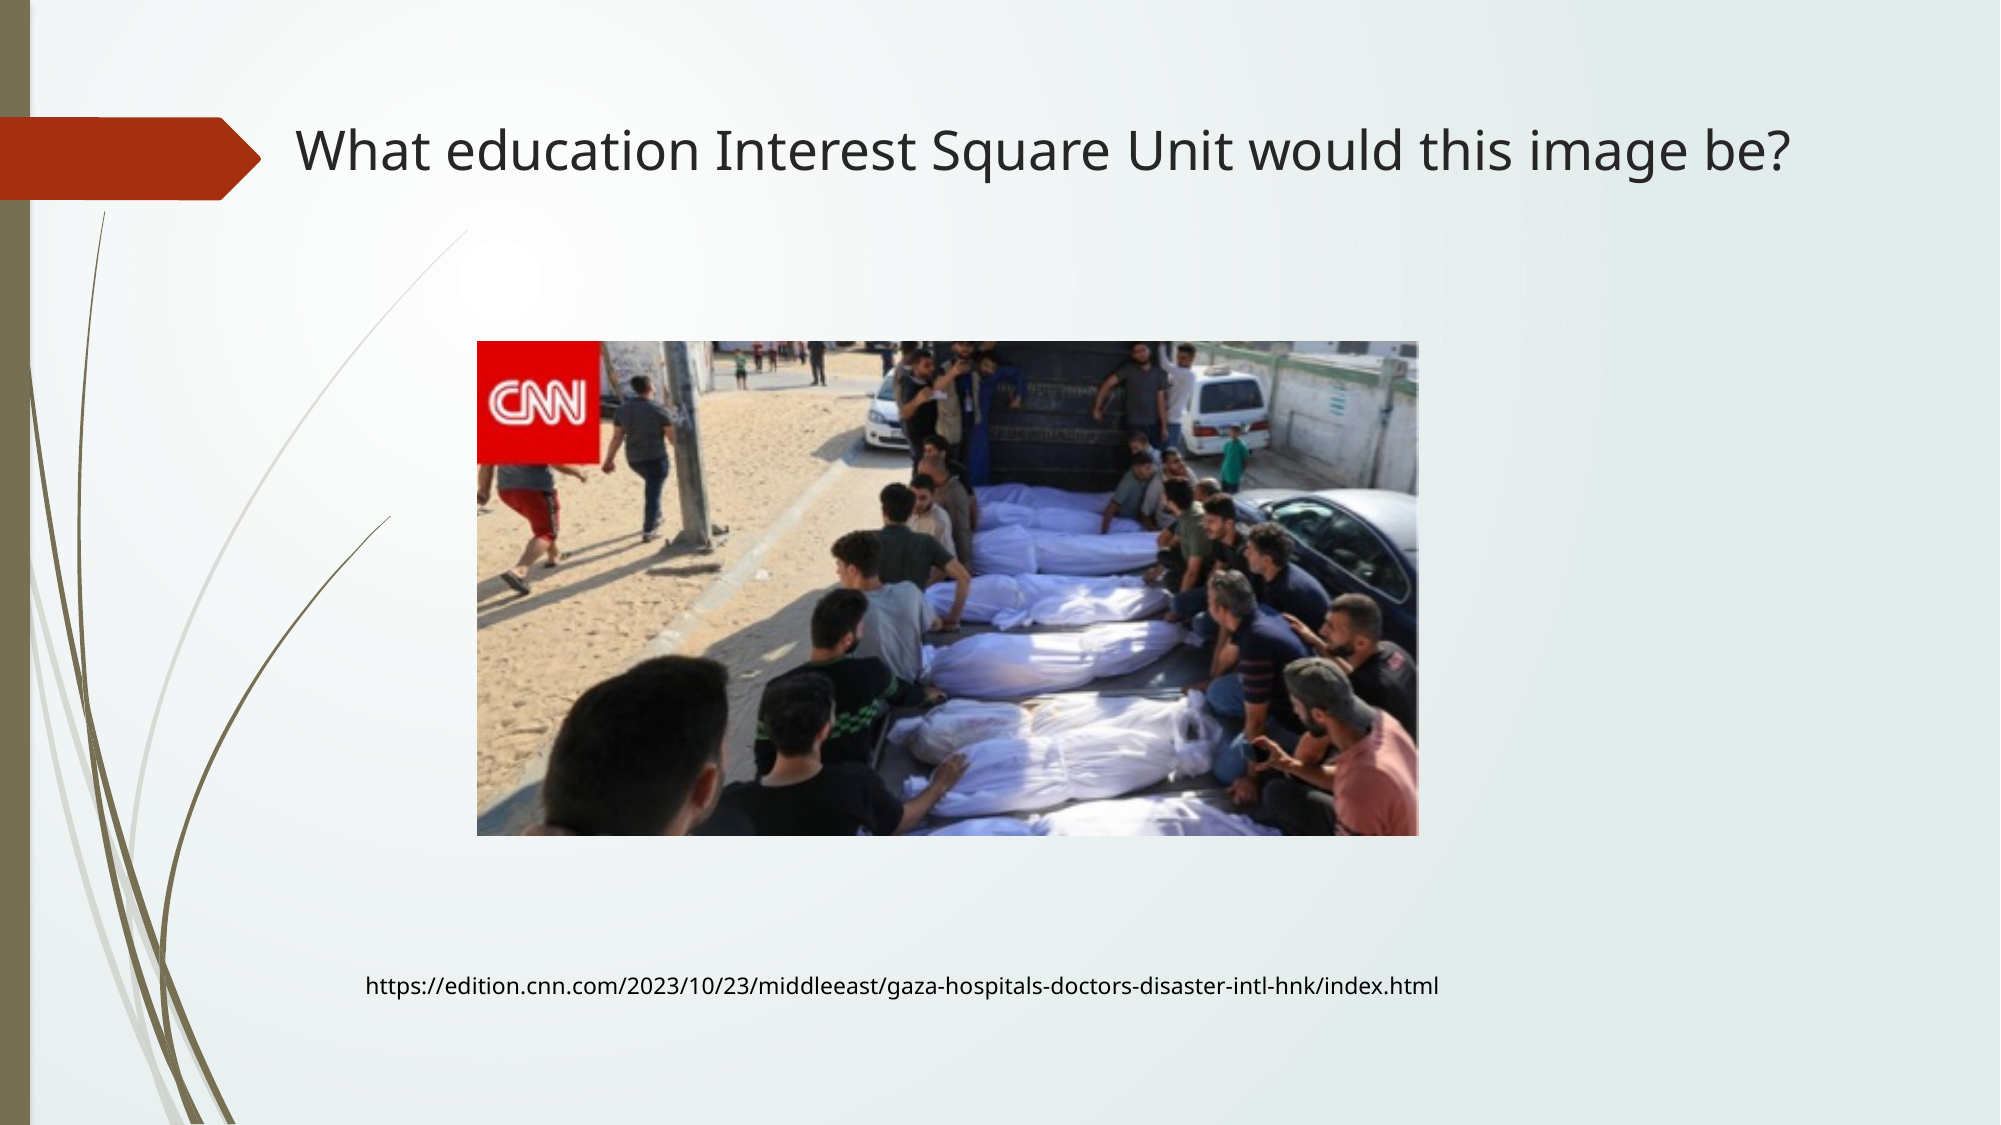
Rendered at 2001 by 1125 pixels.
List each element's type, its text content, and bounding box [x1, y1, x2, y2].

title What education Interest Square Unit would this image be? [280, 108, 1831, 319]
text_box https://edition.cnn.com/2023/10/23/middleeast/gaza-hospitals-doctors-disaster-intl-hnk/index.html [350, 963, 1457, 1007]
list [476, 341, 1420, 836]
